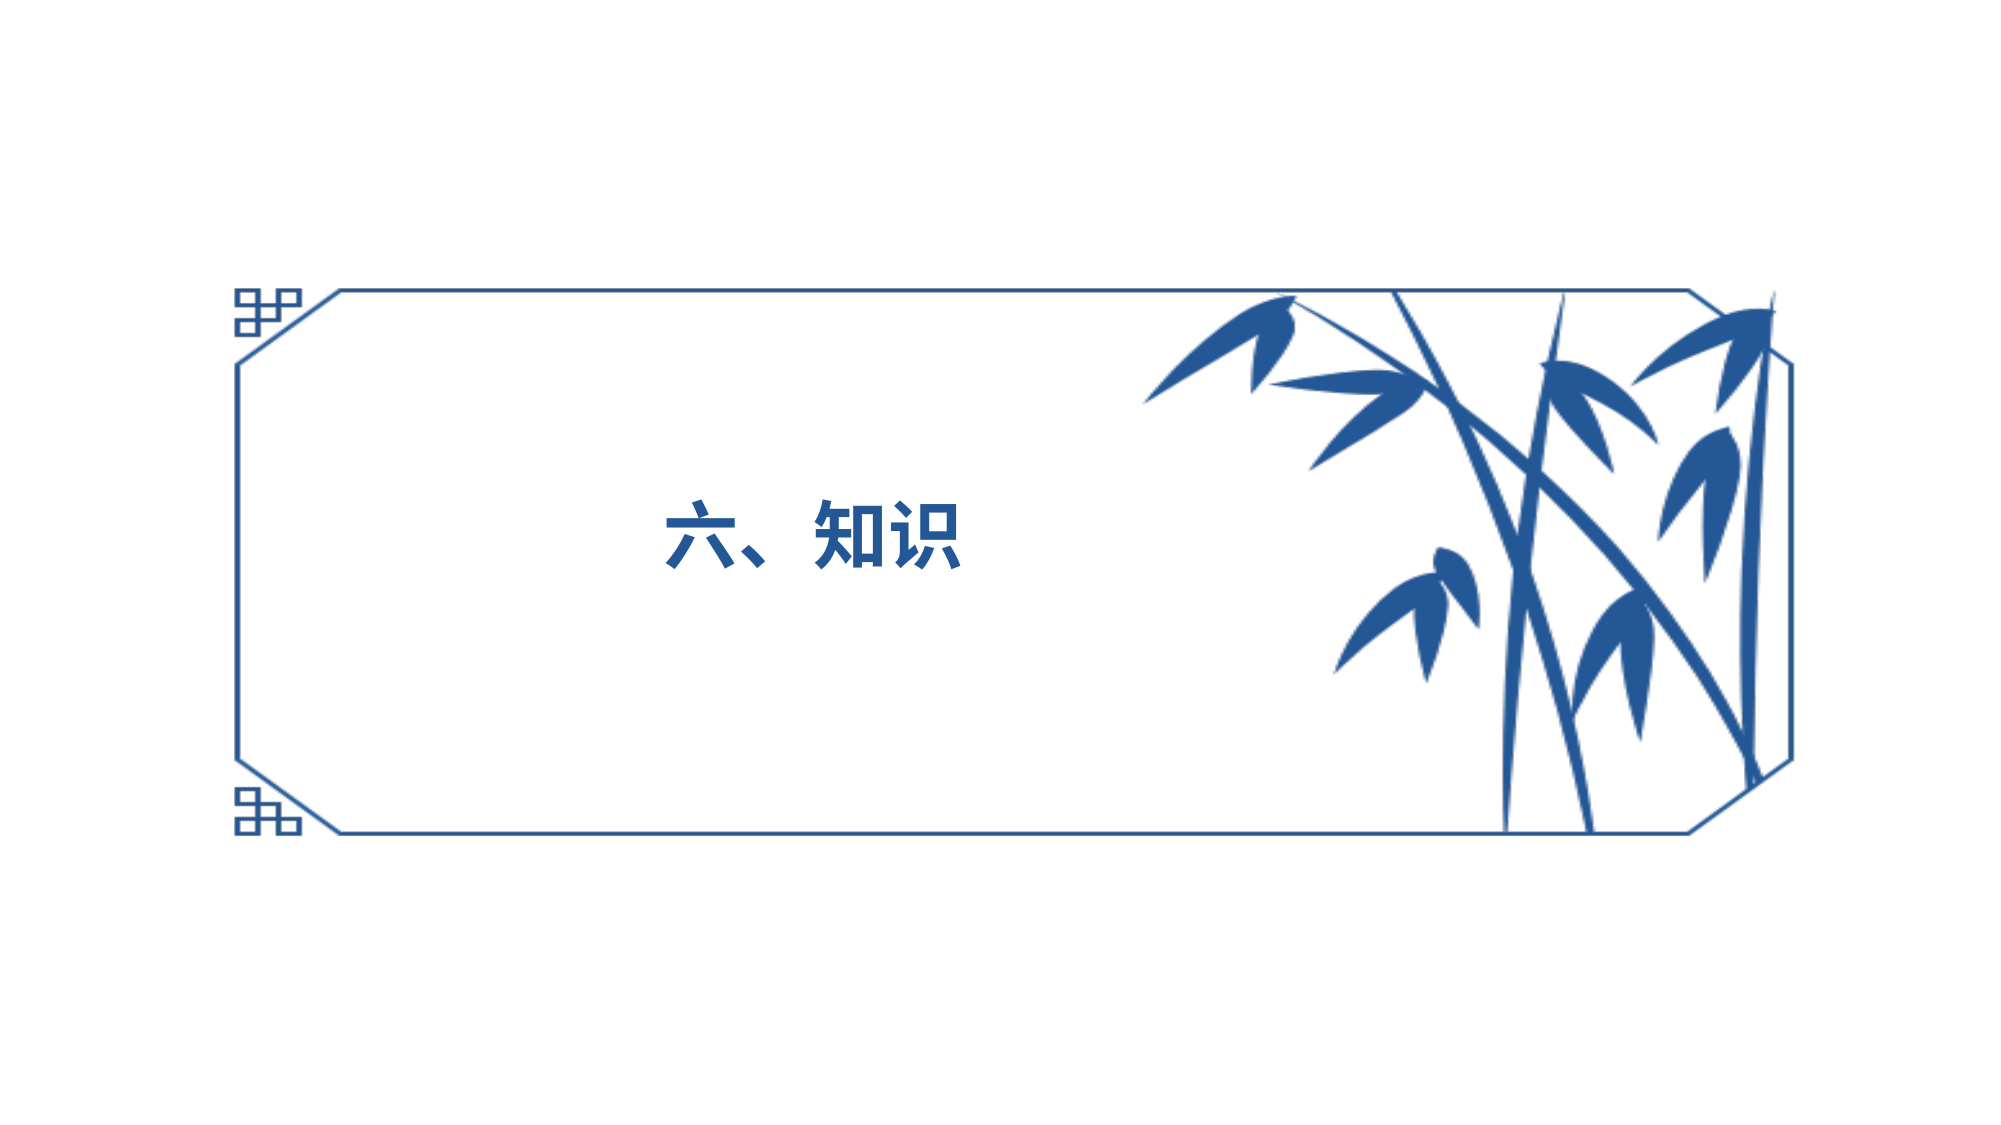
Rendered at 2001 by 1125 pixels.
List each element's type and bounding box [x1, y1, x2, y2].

text_box [197, 261, 1832, 864]
